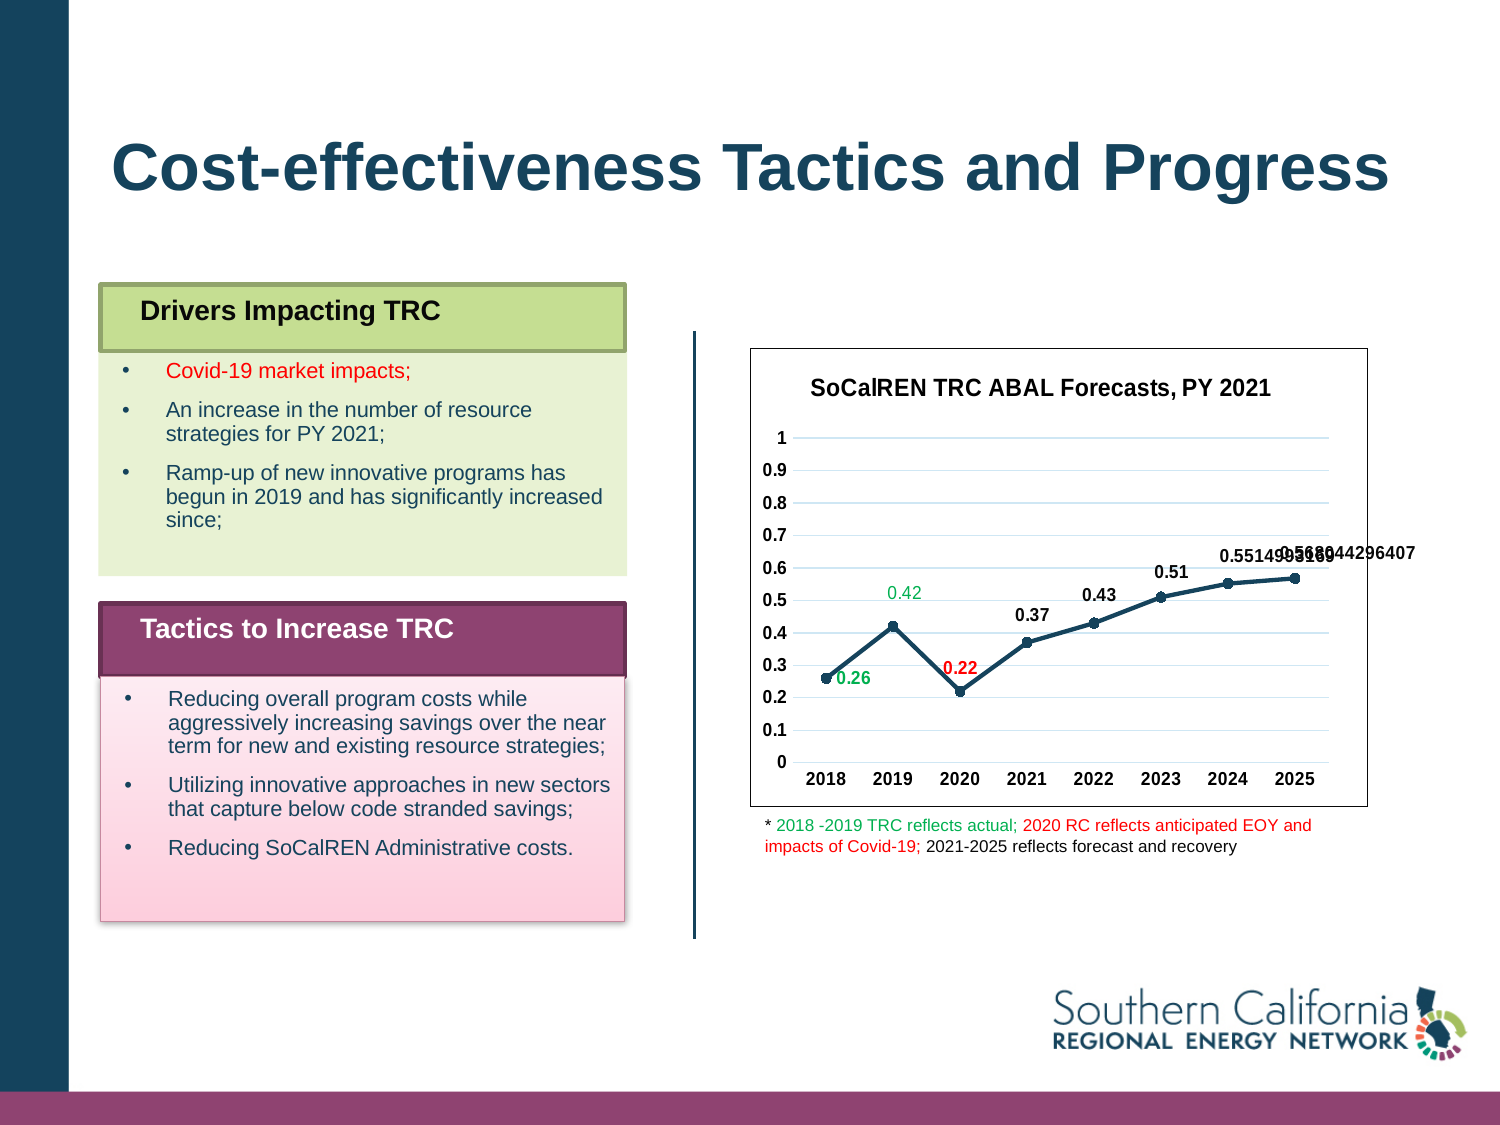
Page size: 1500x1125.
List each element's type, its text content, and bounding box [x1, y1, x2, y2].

text_box * 2018 -2019 TRC reflects actual; 2020 RC reflects anticipated EOY and impacts of Covid-19; 2021-2025 reflects forecast and recovery [750, 815, 1383, 863]
text_box Tactics to Increase TRC [100, 603, 625, 675]
text_box Drivers Impacting TRC [100, 284, 625, 351]
text_box Cost-effectiveness Tactics and Progress [100, 85, 1459, 252]
text_box Covid-19 market impacts; An increase in the number of resource strategies for PY 2021; Ramp-up of new innovative programs has begun in 2019 and has significantly increased since; [98, 348, 628, 577]
picture [0, 0, 1500, 1125]
text_box Reducing overall program costs while aggressively increasing savings over the near term for new and existing resource strategies; Utilizing innovative approaches in new sectors that capture below code stranded savings; Reducing SoCalREN Administrative costs. [100, 676, 625, 922]
chart [749, 348, 1417, 808]
